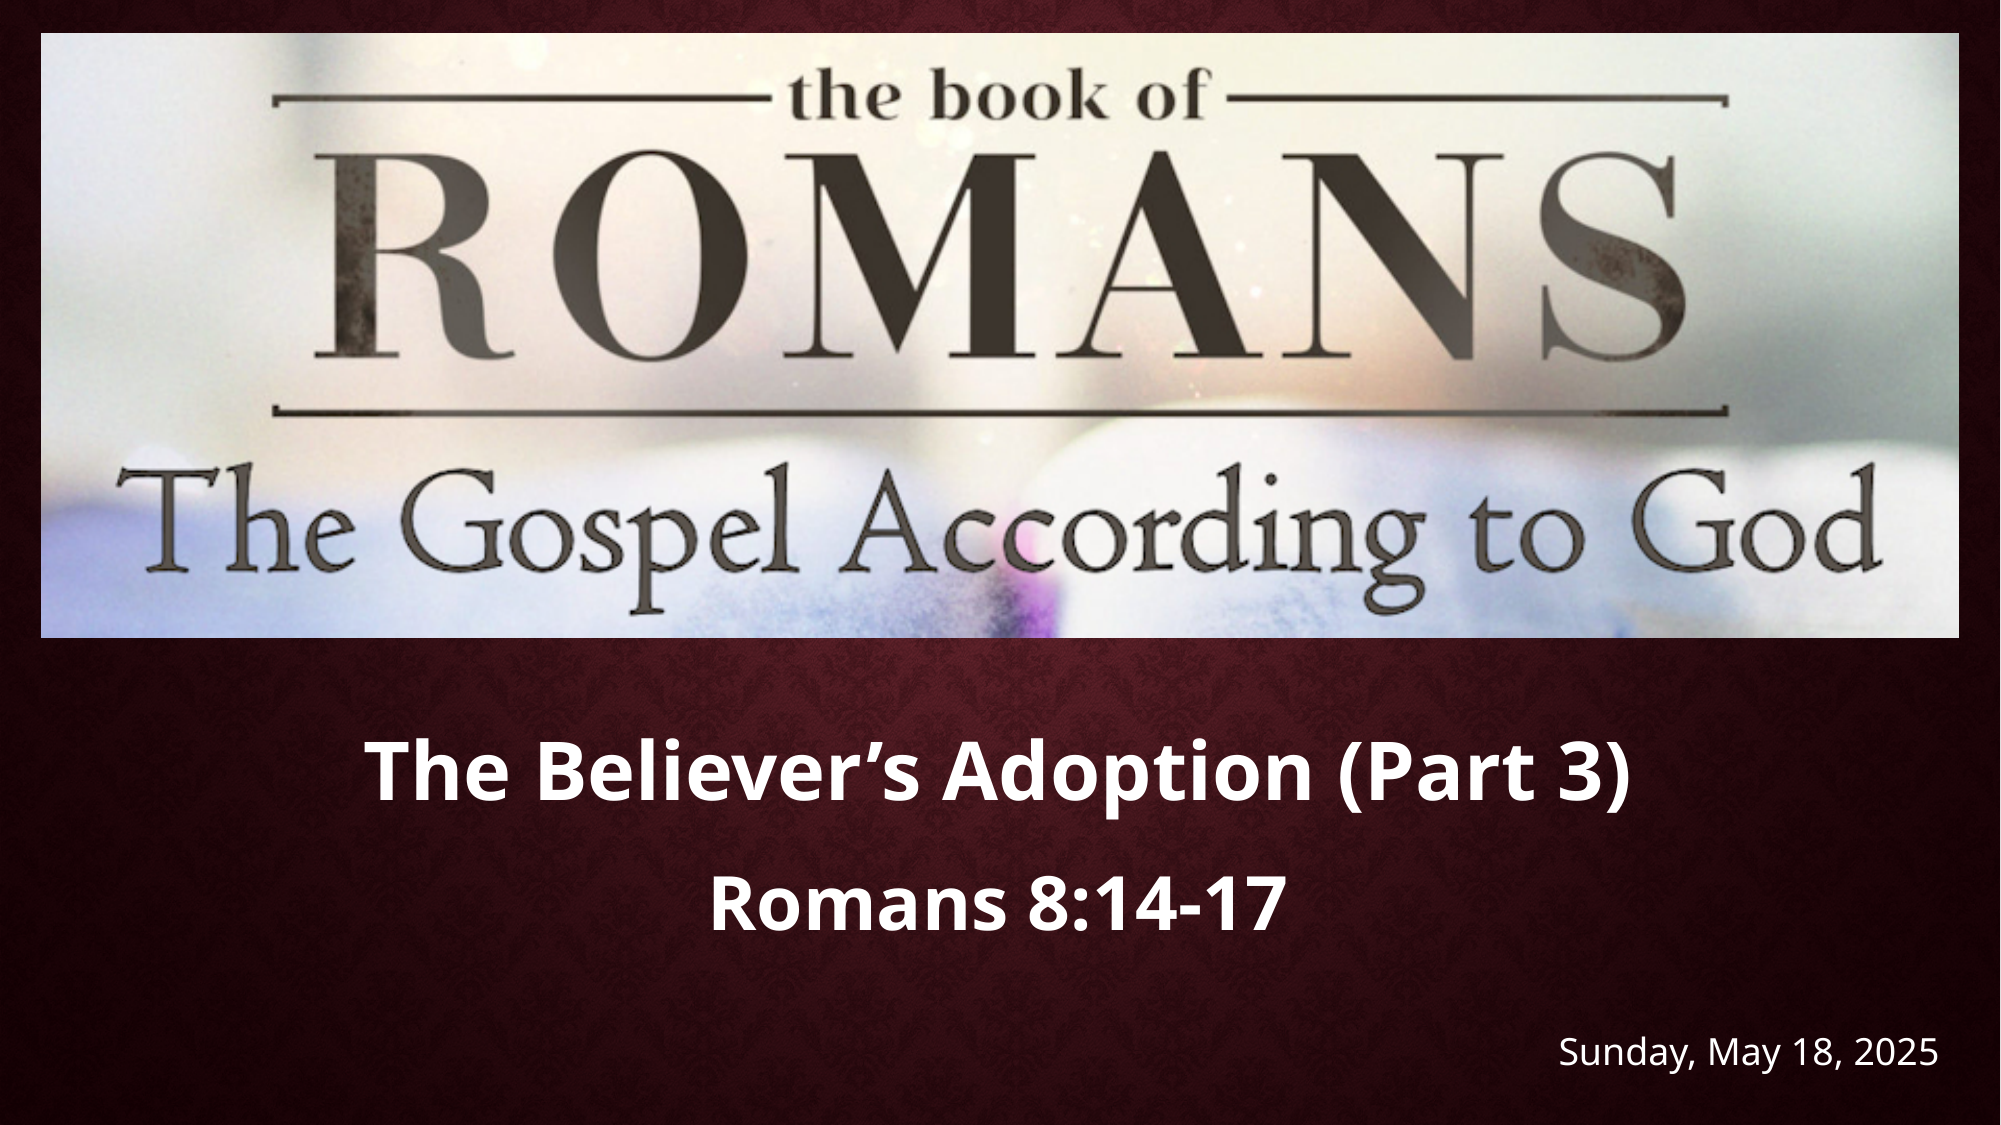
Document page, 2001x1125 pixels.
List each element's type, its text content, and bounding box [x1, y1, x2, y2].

subtitle The Believer’s Adoption (Part 3) Romans 8:14-17 [41, 692, 1955, 1012]
picture [41, 33, 1959, 639]
text_box Sunday, May 18, 2025 [1222, 1020, 1955, 1080]
